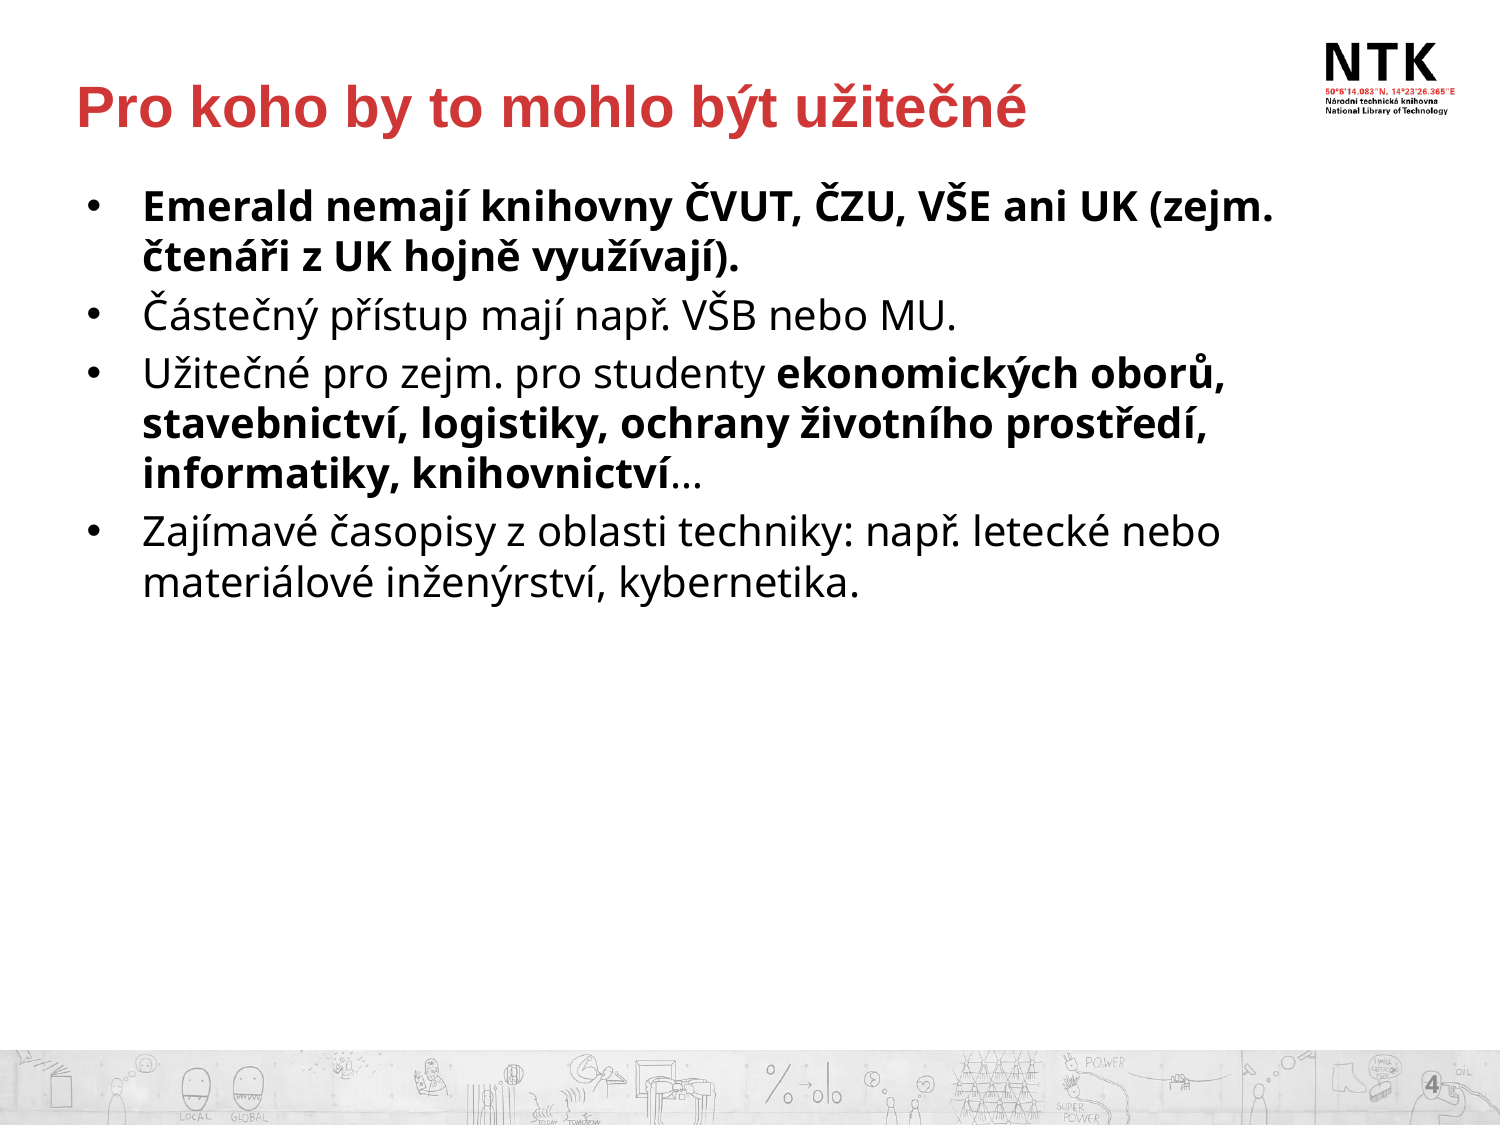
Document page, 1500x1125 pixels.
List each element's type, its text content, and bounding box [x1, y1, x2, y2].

title Pro koho by to mohlo být užitečné [76, 68, 1392, 161]
slide_number 4 [1104, 1055, 1455, 1116]
list Emerald nemají knihovny ČVUT, ČZU, VŠE ani UK (zejm. čtenáři z UK hojně využívají). Částečný přístup mají např. VŠB nebo MU. Užitečné pro zejm. pro studenty ekonomických oborů, stavebnictví, logistiky, ochrany životního prostředí, informatiky, knihovnictví… Zajímavé časopisy z oblasti techniky: např. letecké nebo materiálové inženýrství, kybernetika. [71, 172, 1422, 916]
picture [1324, 31, 1471, 126]
